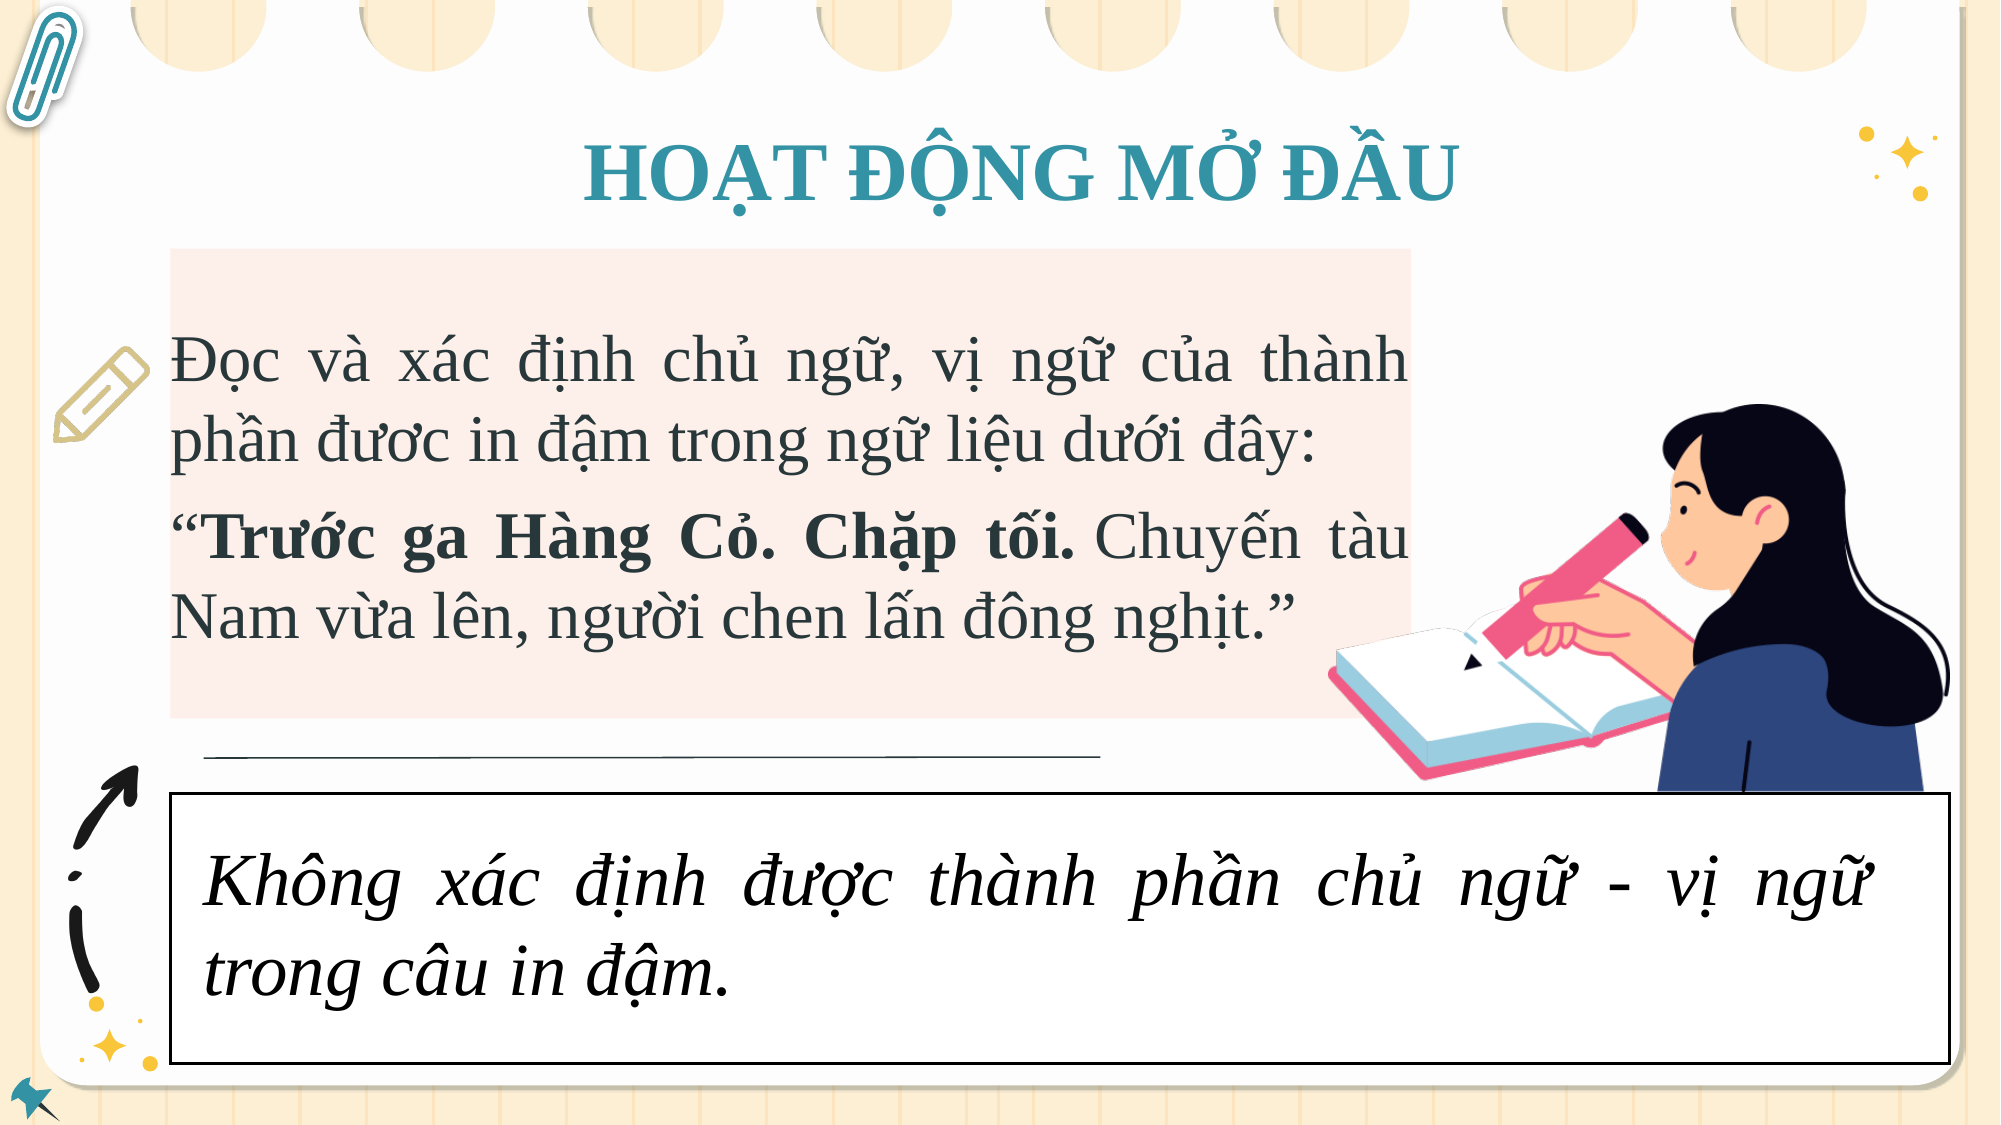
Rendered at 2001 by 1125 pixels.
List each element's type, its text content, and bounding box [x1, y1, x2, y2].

picture [1327, 404, 1950, 792]
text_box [170, 793, 1950, 1064]
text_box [0, 37, 102, 94]
text_box [63, 757, 140, 995]
picture [52, 346, 150, 444]
text_box Đọc và xác định chủ ngữ, vị ngữ của thành phần đươc in đậm trong ngữ liệu dưới đây: “Trước ga Hàng Cỏ. Chặp tối. Chuyến tàu Nam vừa lên, người chen lấn đông nghịt.” [170, 248, 1411, 719]
text_box HOẠT ĐỘNG MỞ ĐẦU [568, 60, 1909, 225]
